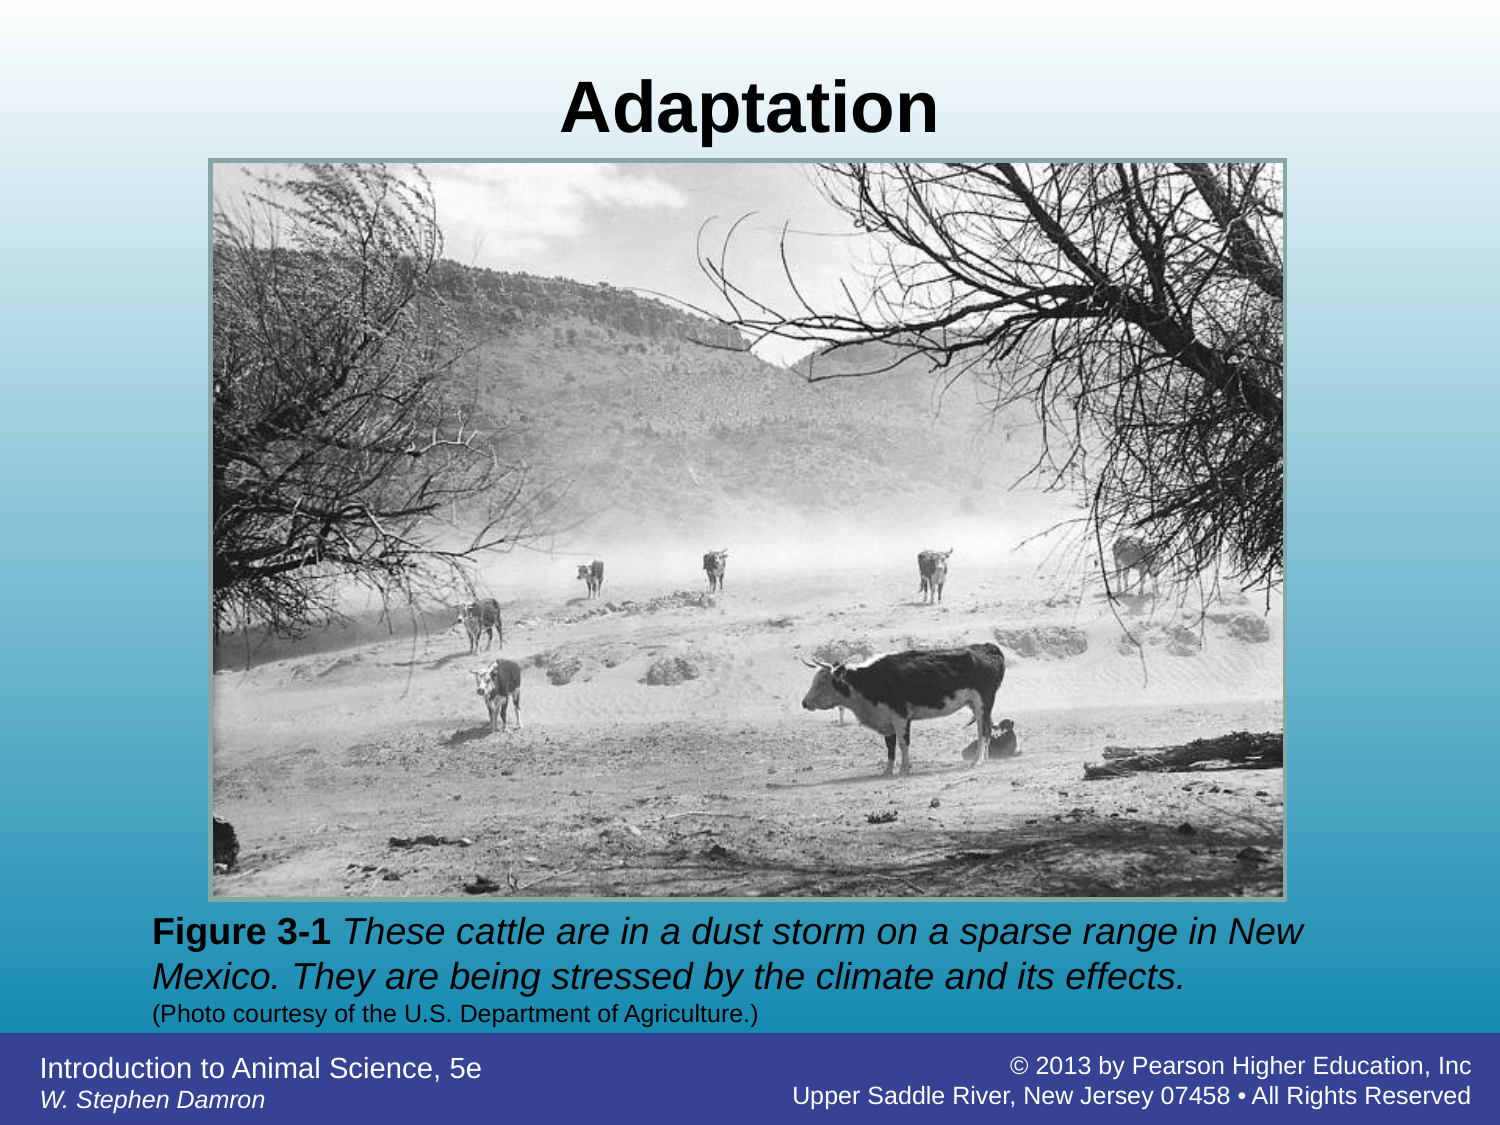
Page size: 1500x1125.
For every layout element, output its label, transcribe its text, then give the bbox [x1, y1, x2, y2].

title Adaptation [74, 44, 1426, 163]
text_box Figure 3-1 These cattle are in a dust storm on a sparse range in New Mexico. They are being stressed by the climate and its effects. (Photo courtesy of the U.S. Department of Agriculture.) [137, 900, 1350, 1035]
picture [212, 162, 1283, 898]
picture [0, 1033, 1500, 1125]
